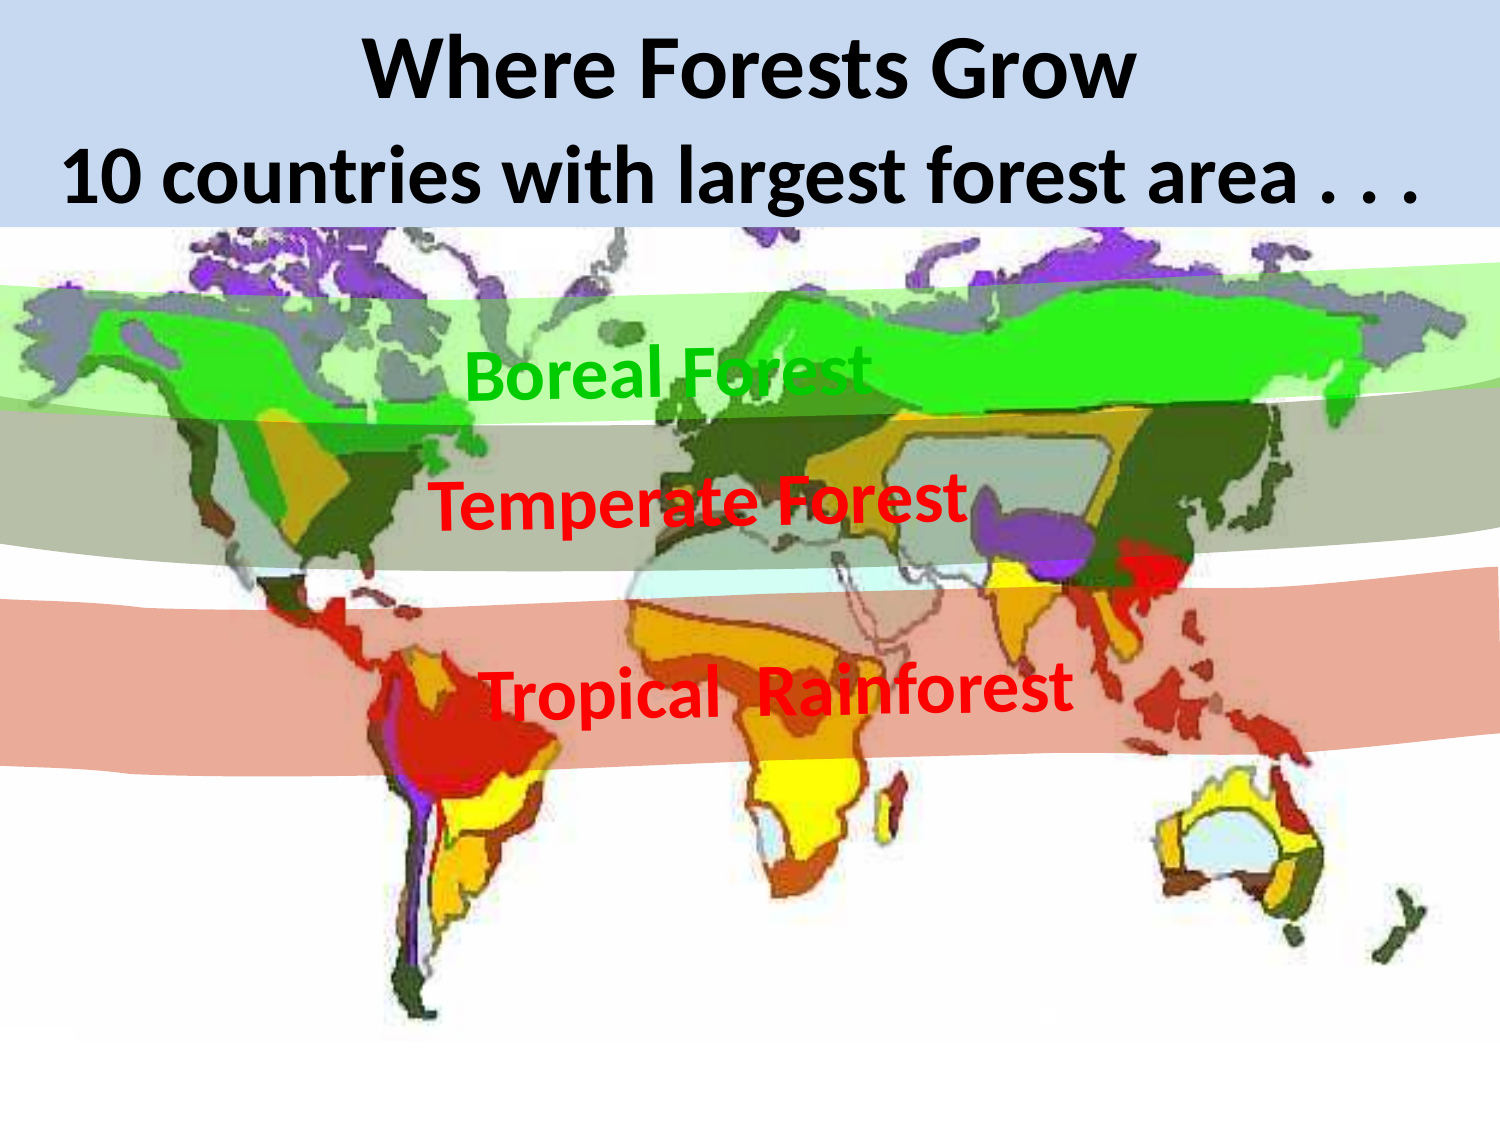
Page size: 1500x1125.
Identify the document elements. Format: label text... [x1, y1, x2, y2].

text_box Where Forests Grow [0, 0, 1500, 112]
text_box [0, 149, 1500, 434]
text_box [0, 437, 1500, 550]
text_box 10 countries with largest forest area . . . [0, 112, 1500, 149]
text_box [39, 312, 1500, 420]
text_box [0, 561, 1500, 1125]
